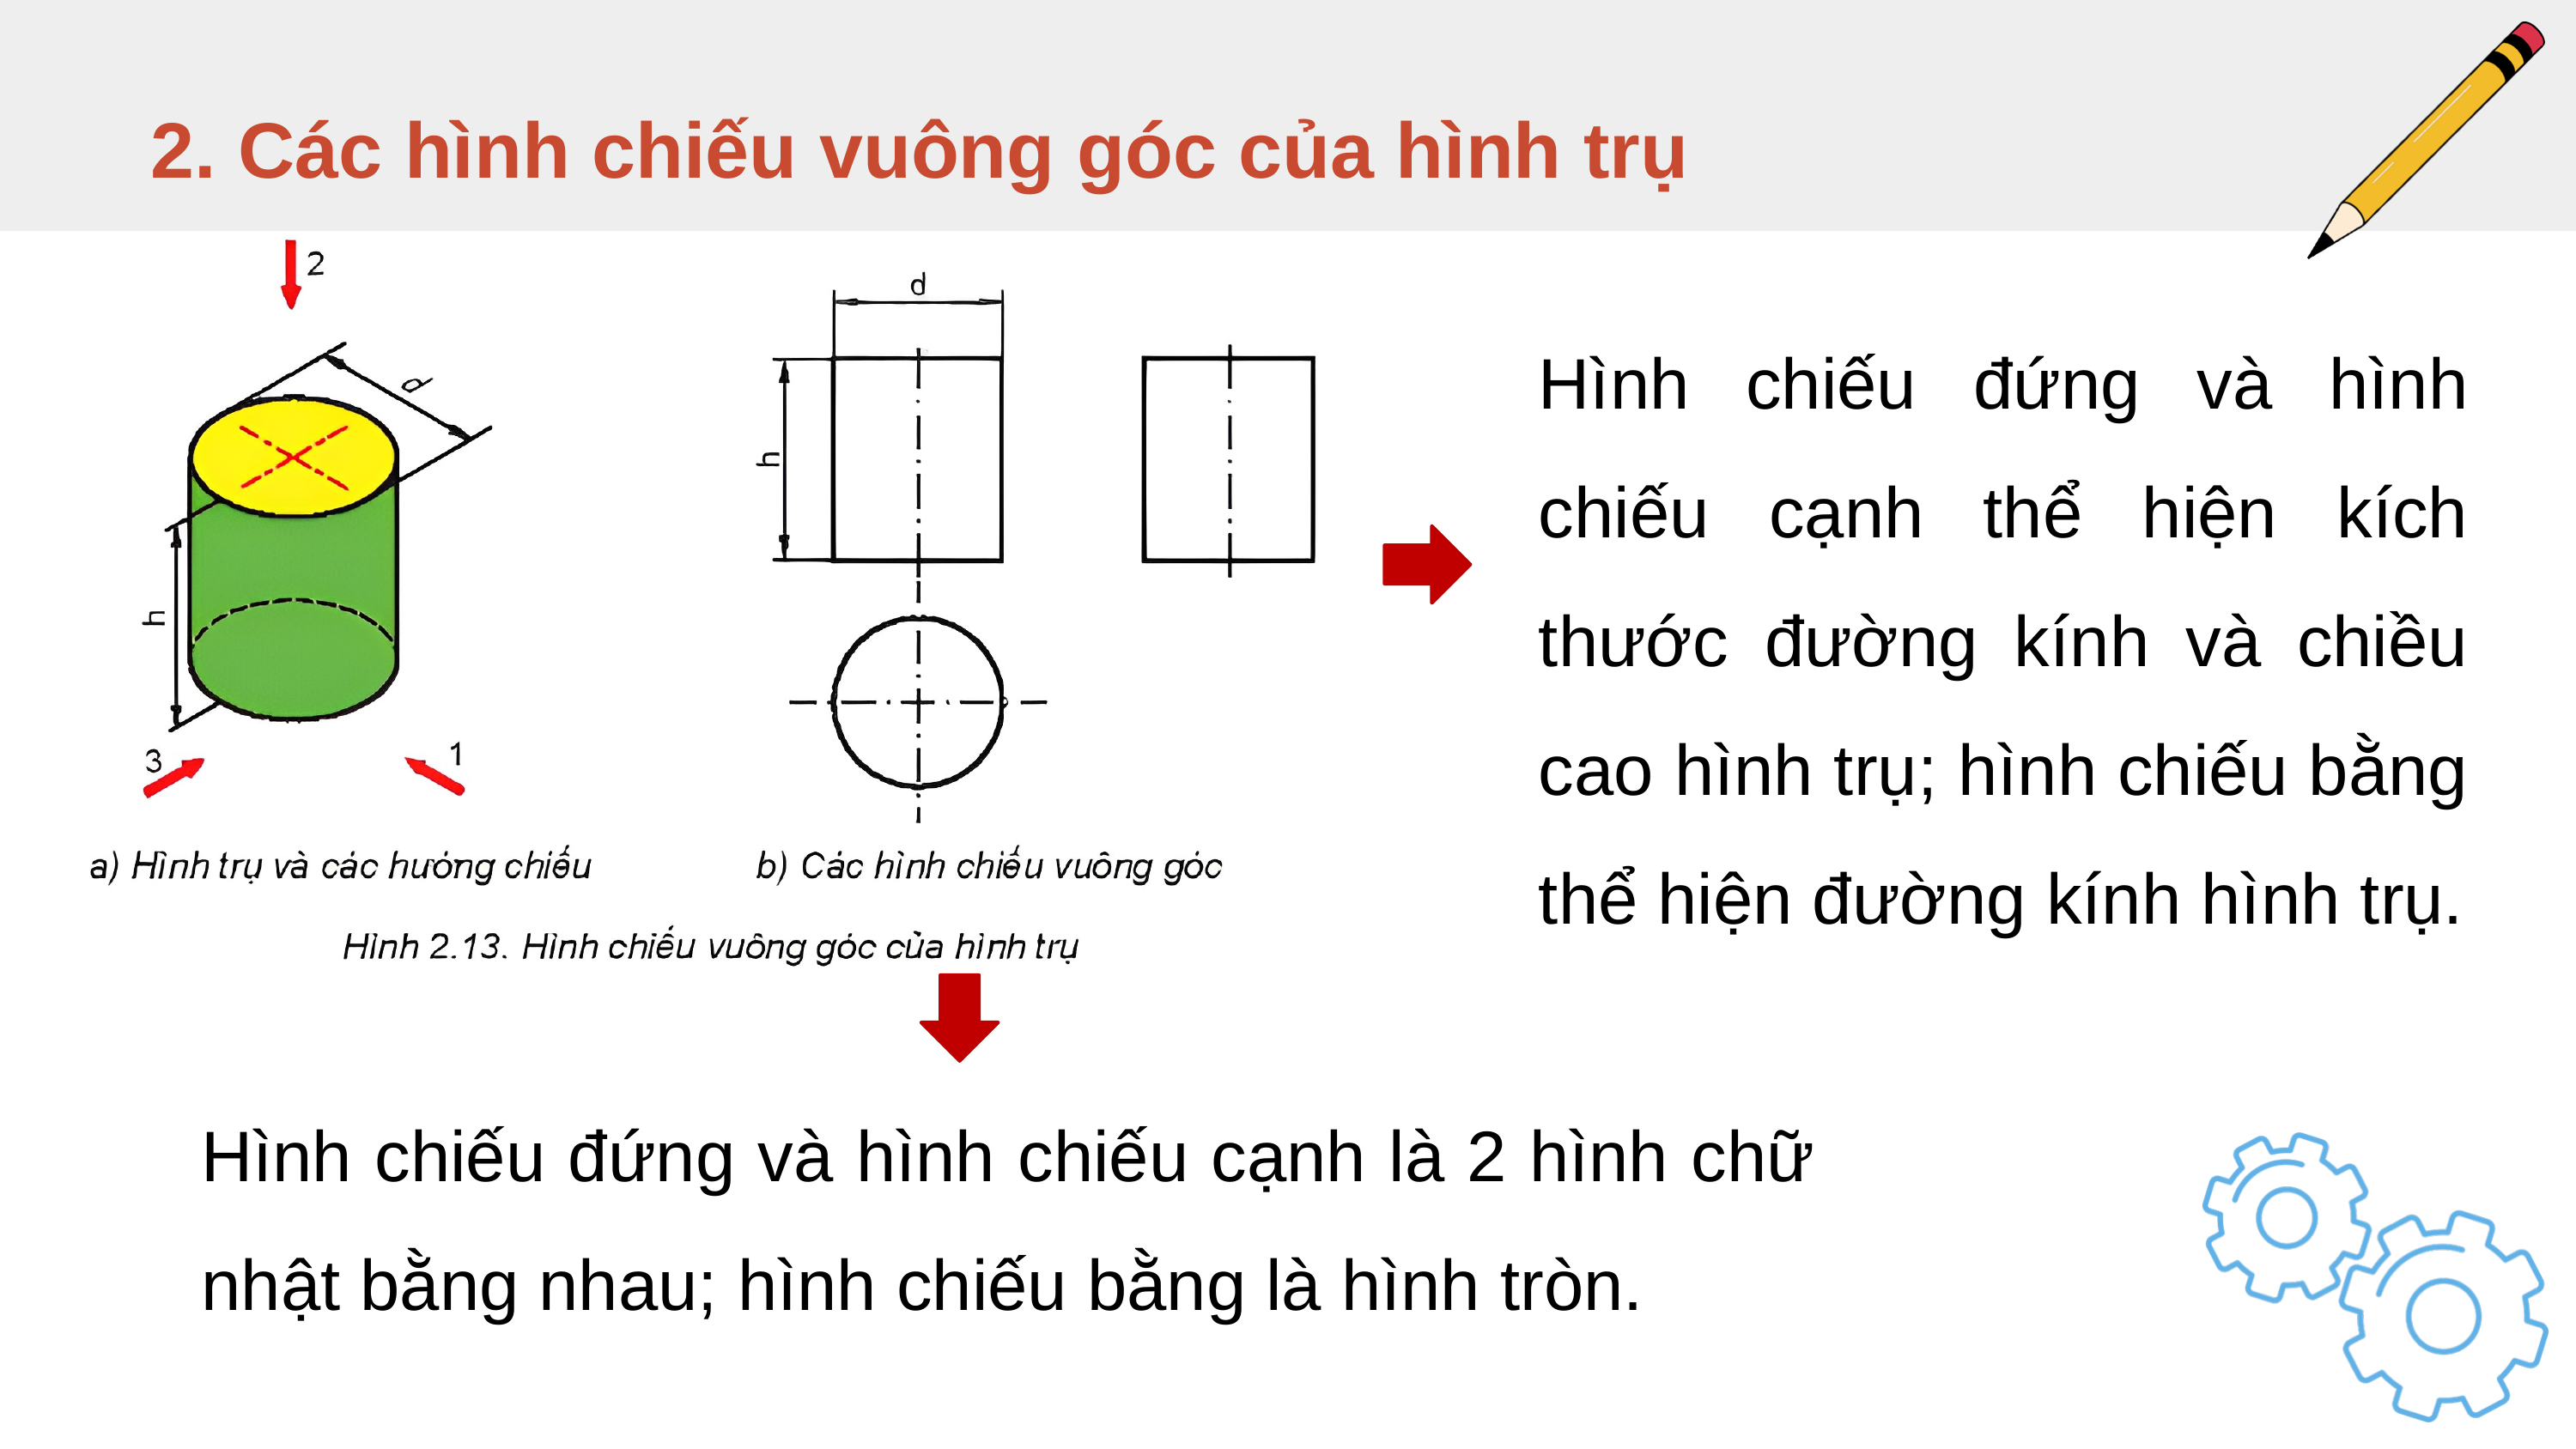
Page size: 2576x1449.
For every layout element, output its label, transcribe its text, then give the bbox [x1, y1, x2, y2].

text_box Hình chiếu đứng và hình chiếu cạnh là 2 hình chữ nhật bằng nhau; hình chiếu bằng là hình tròn. [188, 1060, 1828, 1331]
picture [2307, 21, 2545, 259]
picture [2202, 1131, 2549, 1422]
picture [85, 234, 1329, 972]
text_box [0, 0, 2576, 231]
text_box Hình chiếu đứng và hình chiếu cạnh thể hiện kích thước đường kính và chiều cao hình trụ; hình chiếu bằng thể hiện đường kính hình trụ. [1526, 288, 2482, 945]
text_box [919, 979, 1000, 1063]
text_box [1382, 524, 1473, 605]
